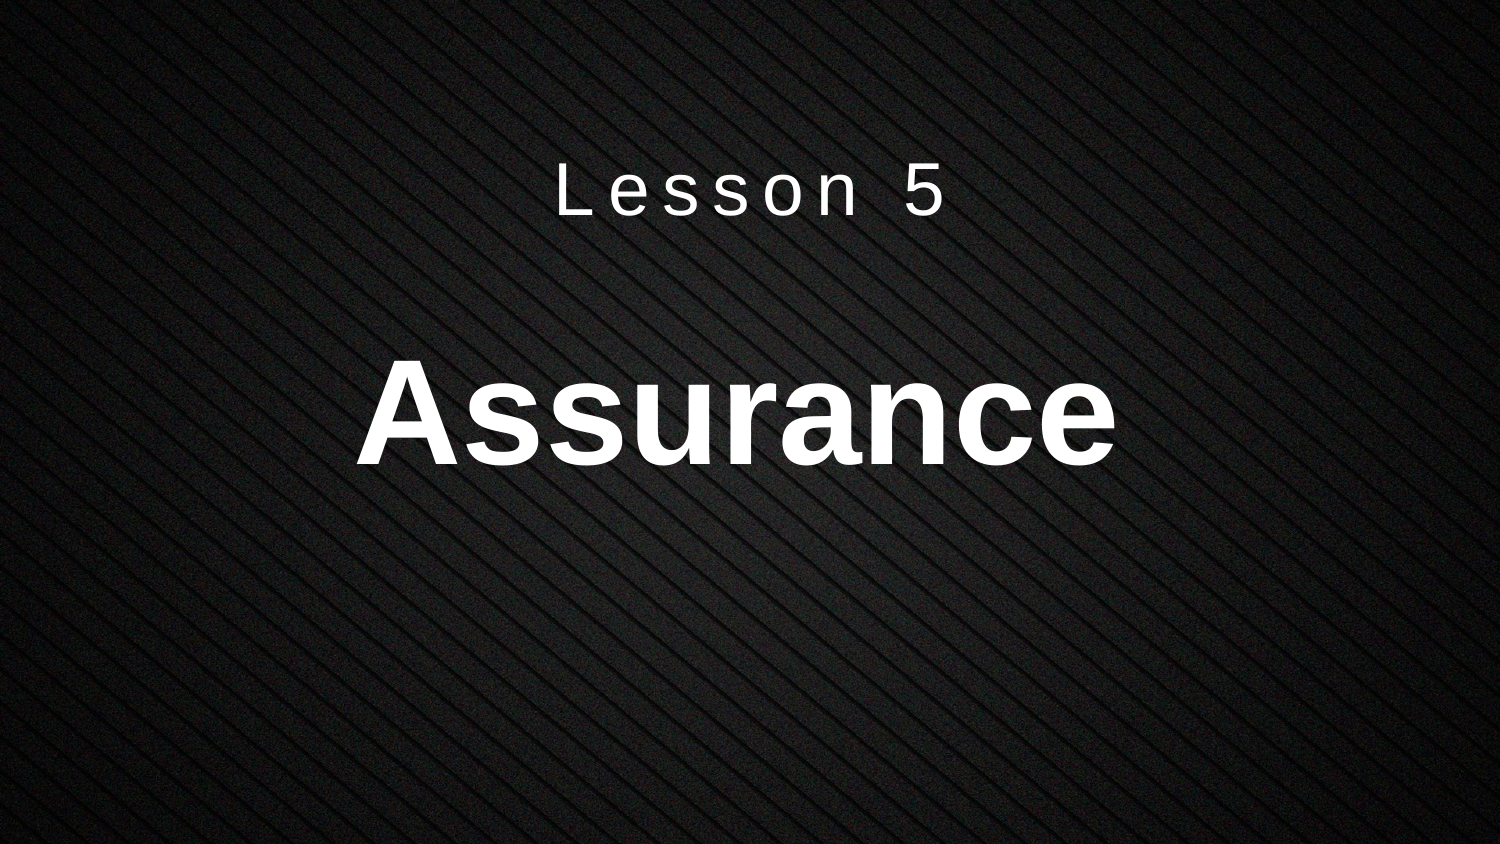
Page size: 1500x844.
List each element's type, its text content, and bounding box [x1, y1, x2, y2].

picture [0, 0, 1500, 844]
title Assurance [99, 334, 1375, 747]
subtitle Lesson 5 [225, 159, 1275, 238]
